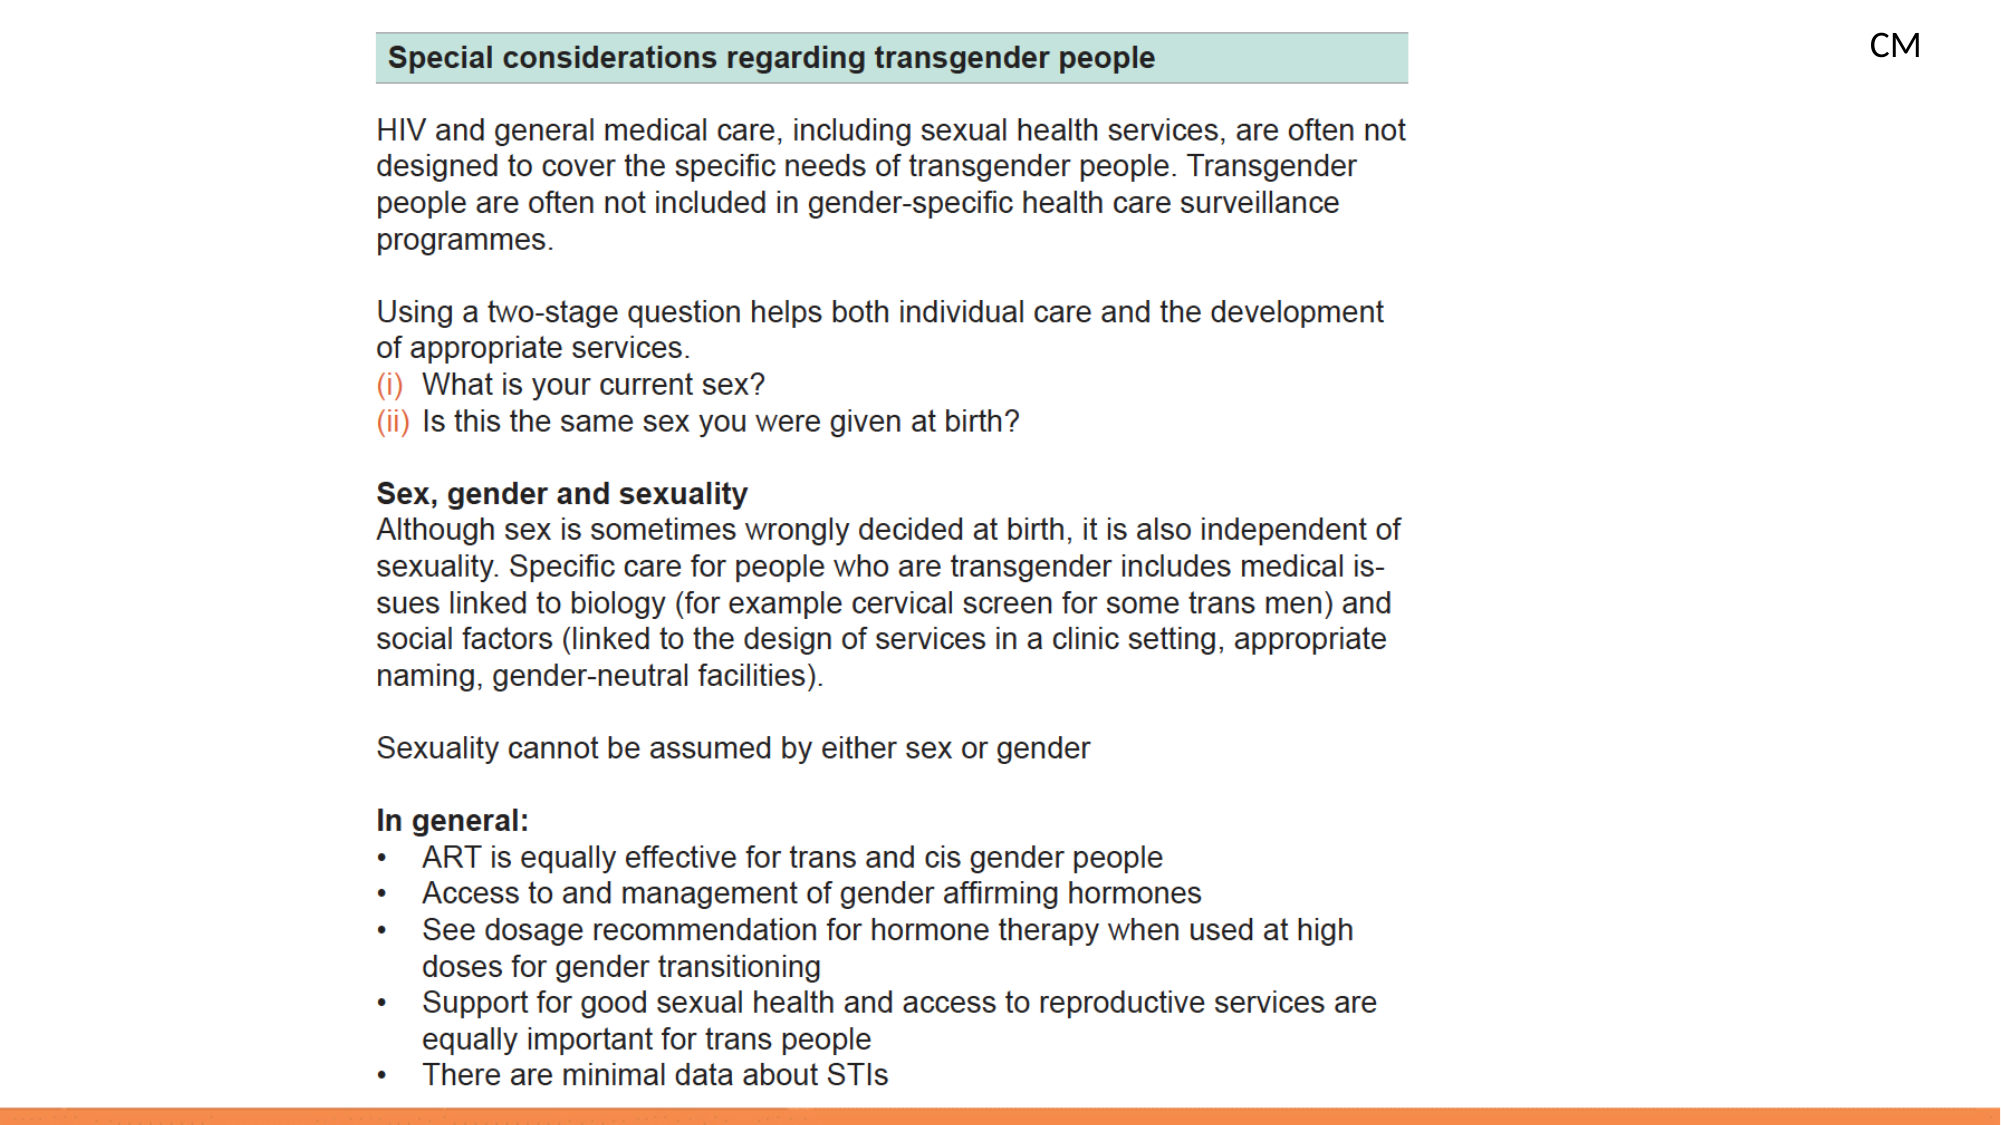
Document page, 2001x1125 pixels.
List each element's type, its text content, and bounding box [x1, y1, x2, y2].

text_box CM [1855, 12, 1937, 72]
picture [0, 0, 2001, 1125]
